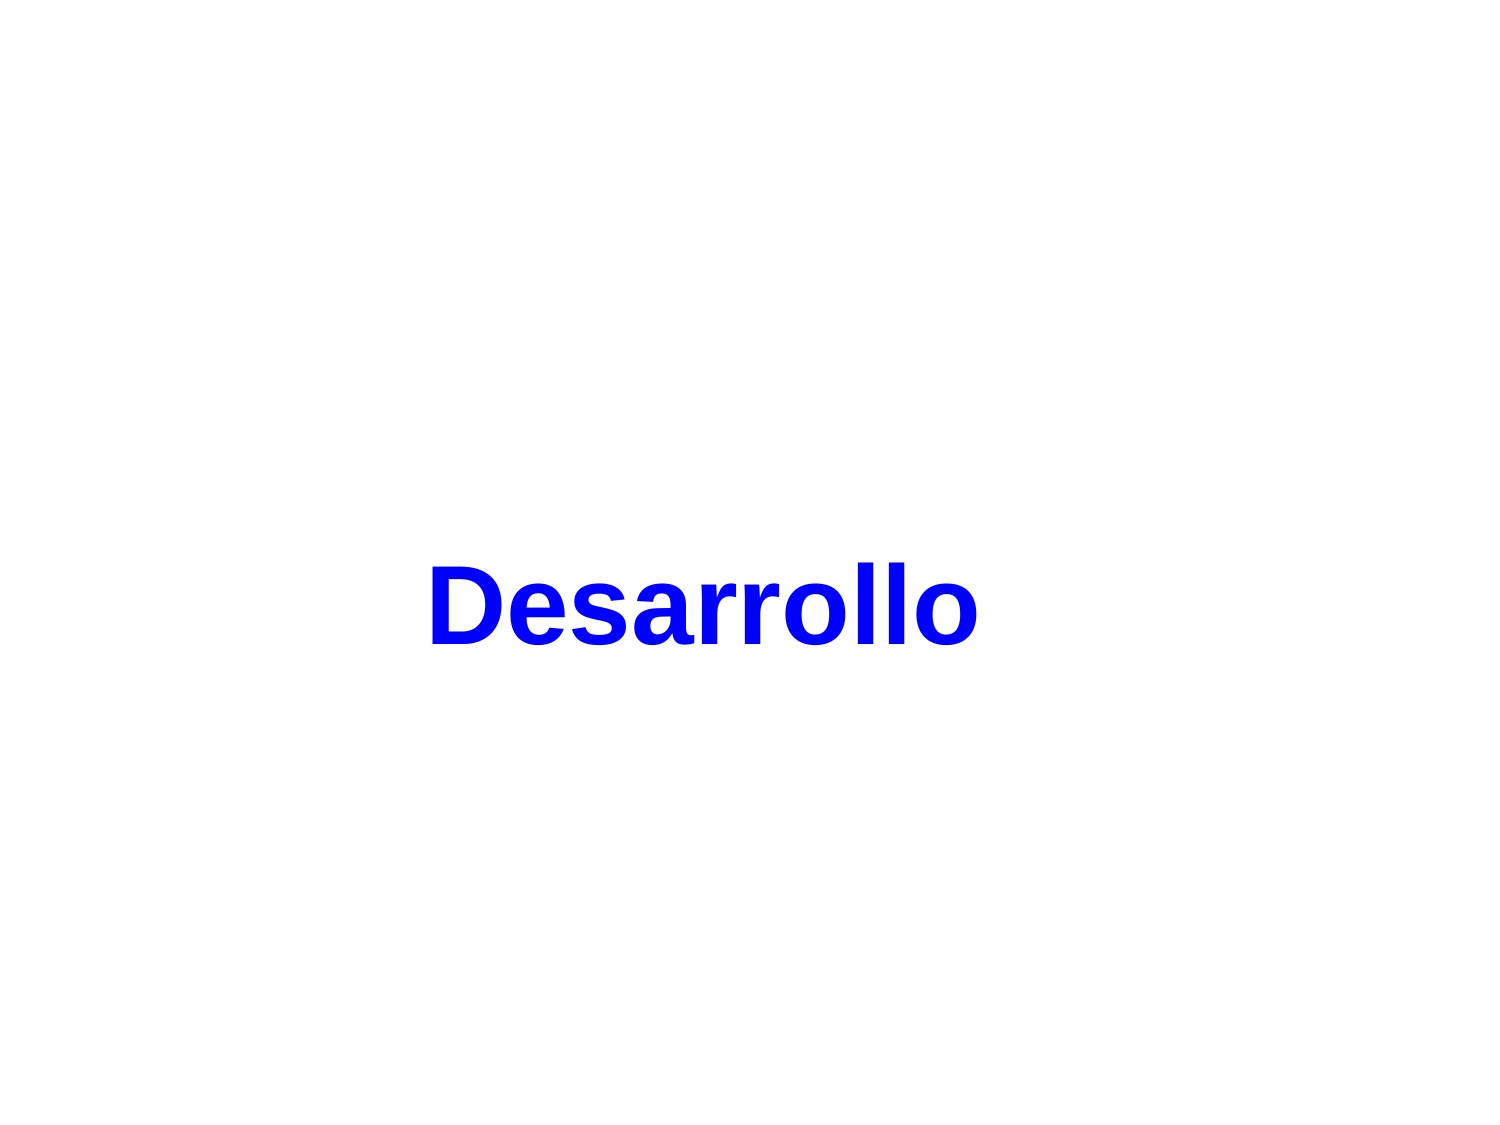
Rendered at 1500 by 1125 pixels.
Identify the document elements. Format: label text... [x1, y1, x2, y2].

text_box Desarrollo [410, 515, 997, 675]
